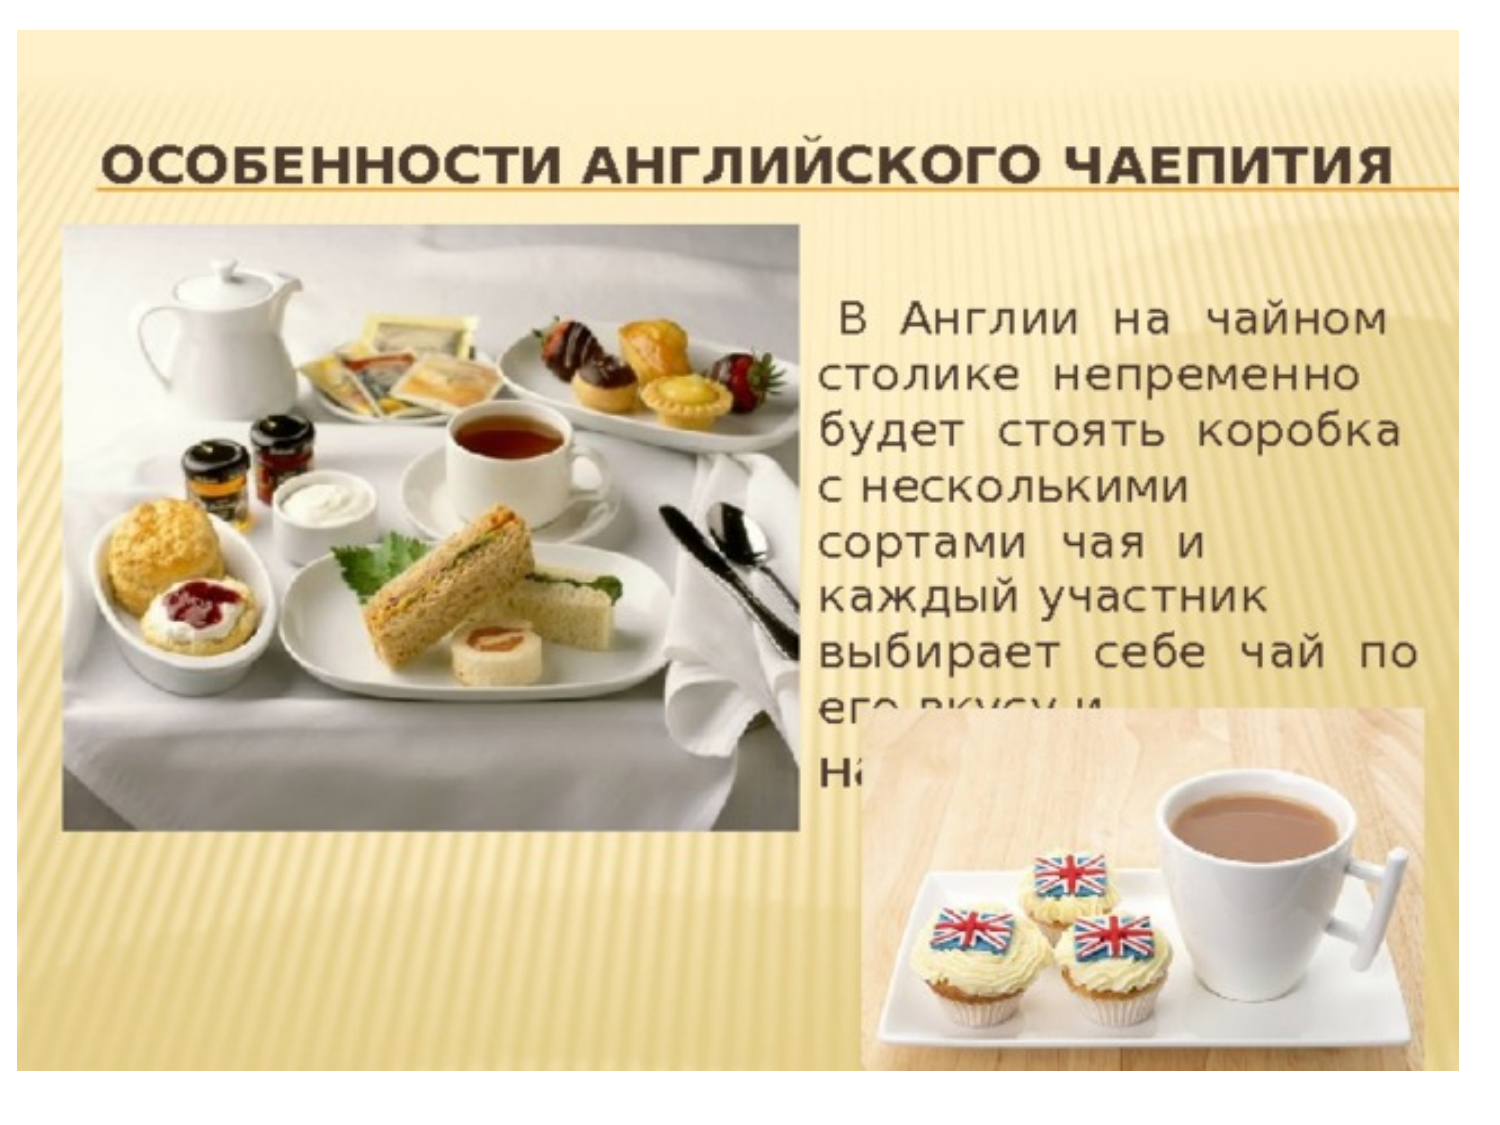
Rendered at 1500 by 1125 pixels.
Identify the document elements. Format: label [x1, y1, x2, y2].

list [17, 30, 1459, 1071]
